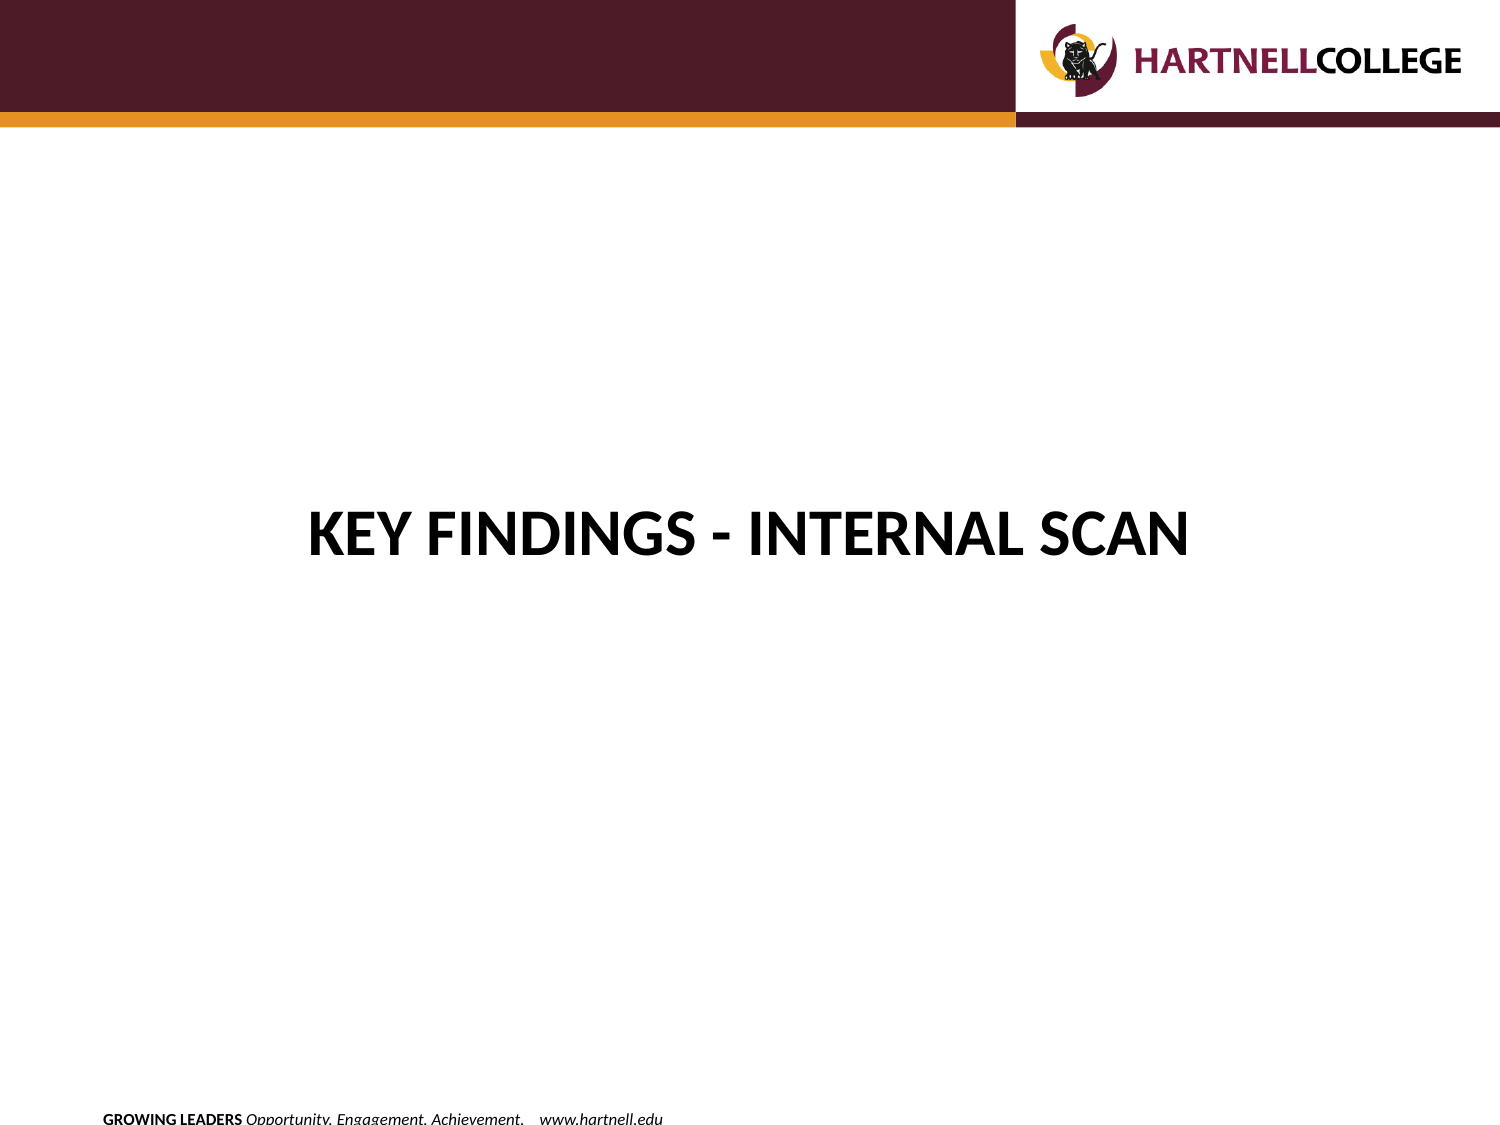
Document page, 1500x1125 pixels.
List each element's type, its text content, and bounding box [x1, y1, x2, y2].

picture [1121, 38, 1476, 77]
title [4, 2, 1016, 113]
picture [1040, 24, 1117, 97]
list KEY FINDINGS - INTERNAL SCAN [75, 218, 1425, 962]
